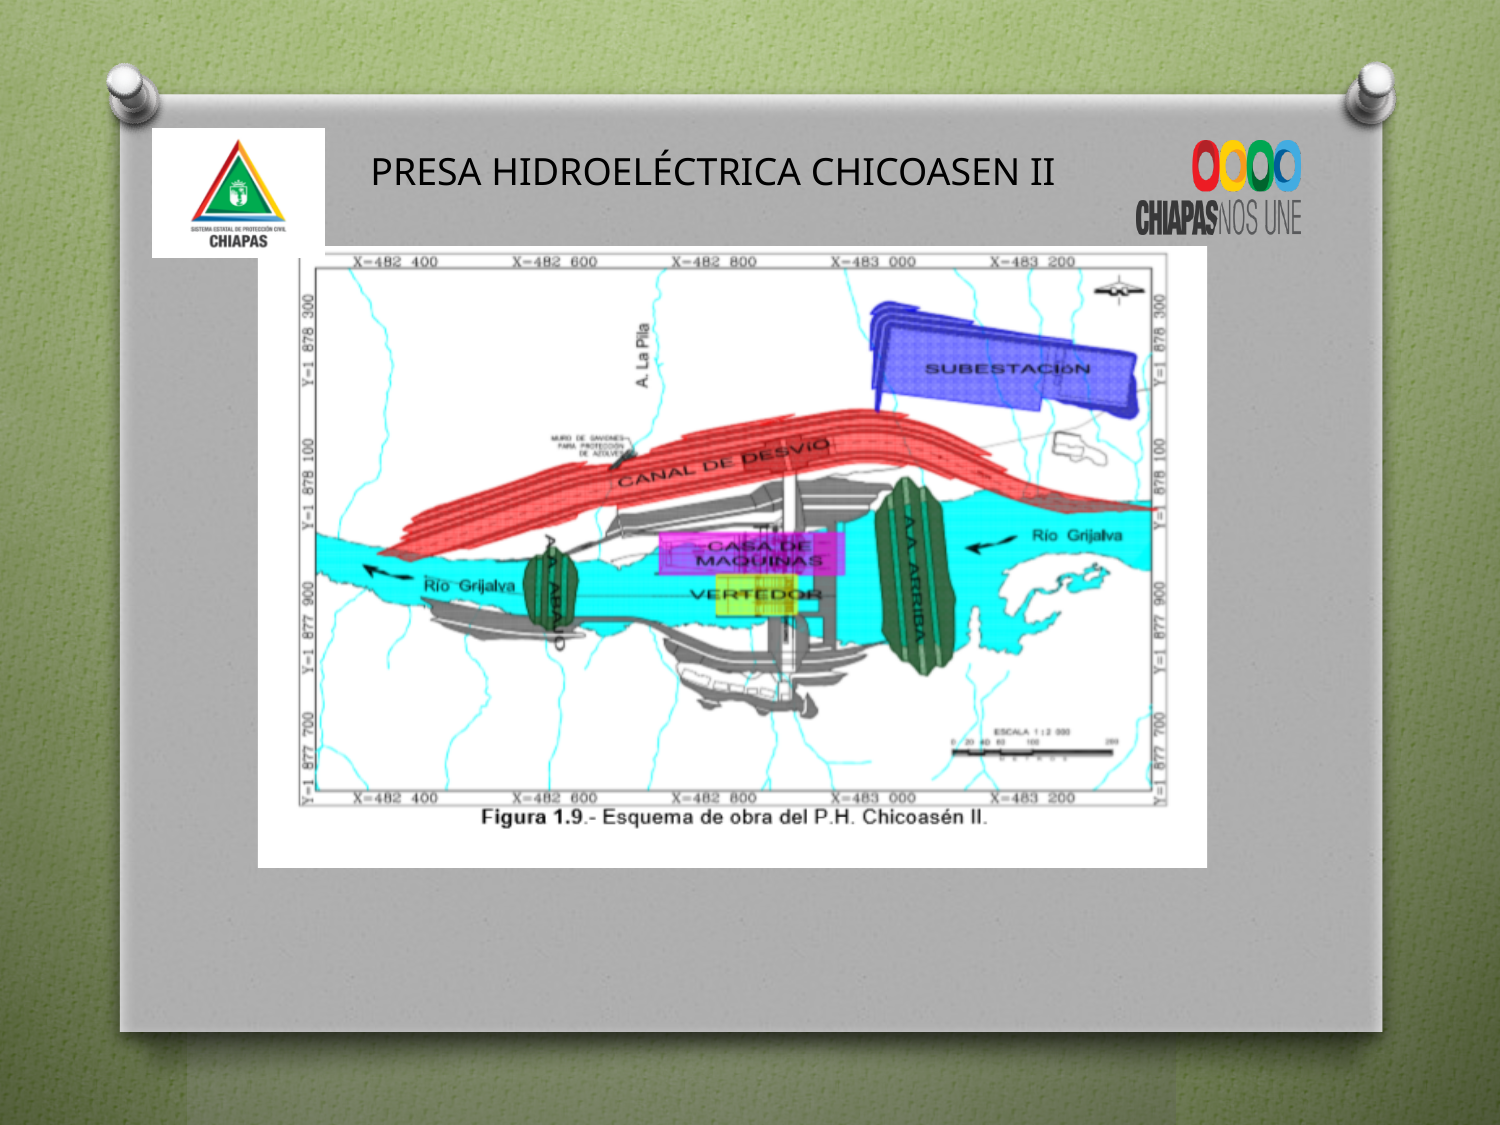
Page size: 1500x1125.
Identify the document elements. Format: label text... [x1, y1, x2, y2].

text_box PRESA HIDROELÉCTRICA CHICOASEN II [355, 140, 1071, 201]
picture [75, 29, 1208, 868]
picture [1136, 140, 1301, 235]
picture [1317, 35, 1439, 156]
